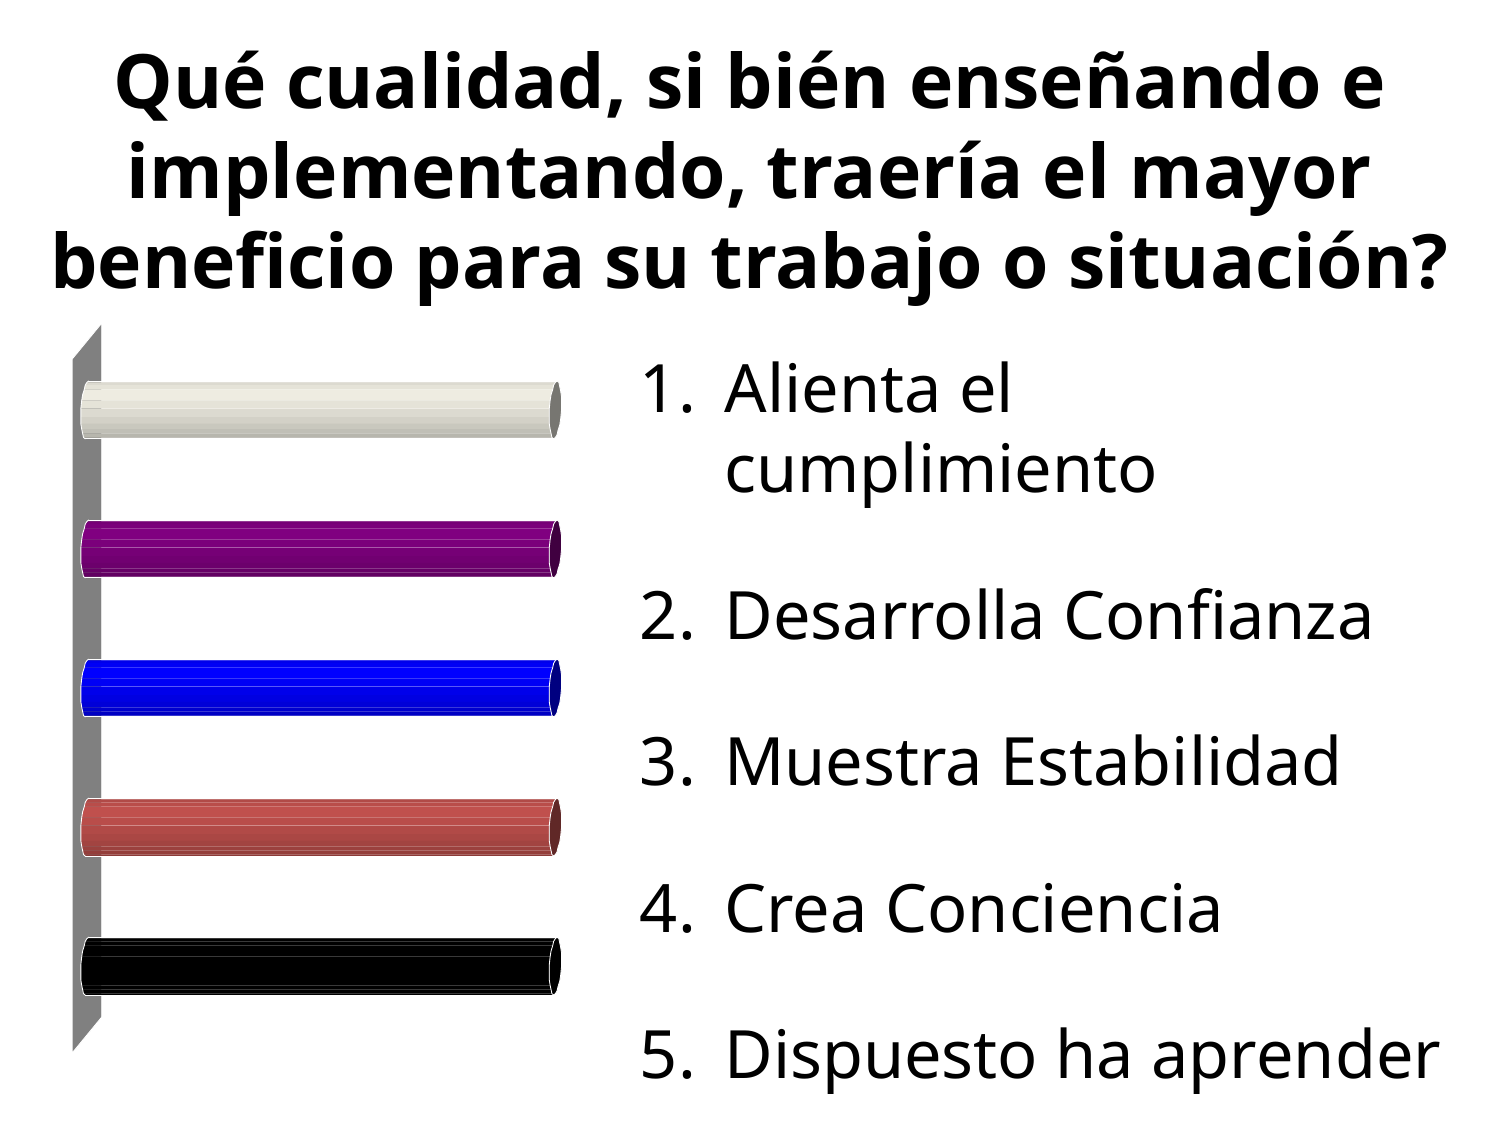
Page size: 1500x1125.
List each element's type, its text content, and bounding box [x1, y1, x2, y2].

list Alienta el cumplimiento Desarrolla Confianza Muestra Estabilidad Crea Conciencia Dispuesto ha aprender [739, 324, 1463, 1068]
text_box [37, 274, 732, 1091]
title Qué cualidad, si bién enseñando e implementando, traería el mayor beneficio para su trabajo o situación? [0, 62, 1500, 275]
